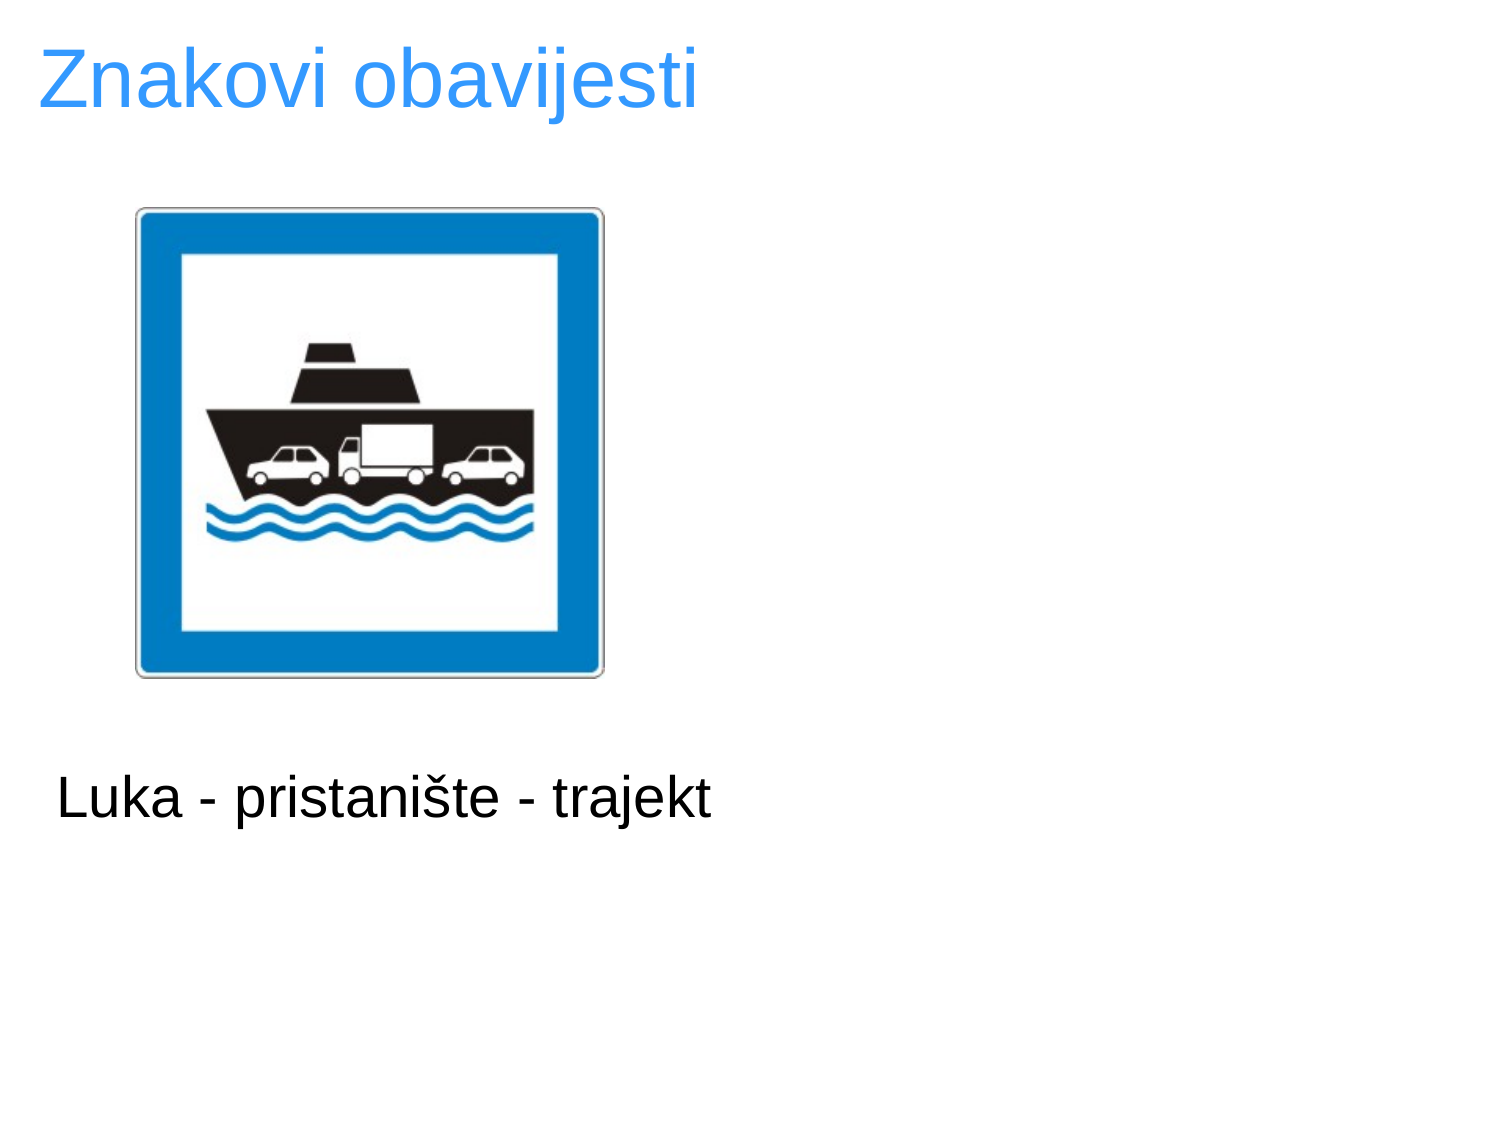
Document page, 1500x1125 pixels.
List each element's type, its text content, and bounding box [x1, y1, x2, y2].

title Znakovi obavijesti [0, 0, 739, 149]
picture [135, 207, 605, 679]
subtitle Luka - pristanište - trajekt [41, 751, 739, 1031]
